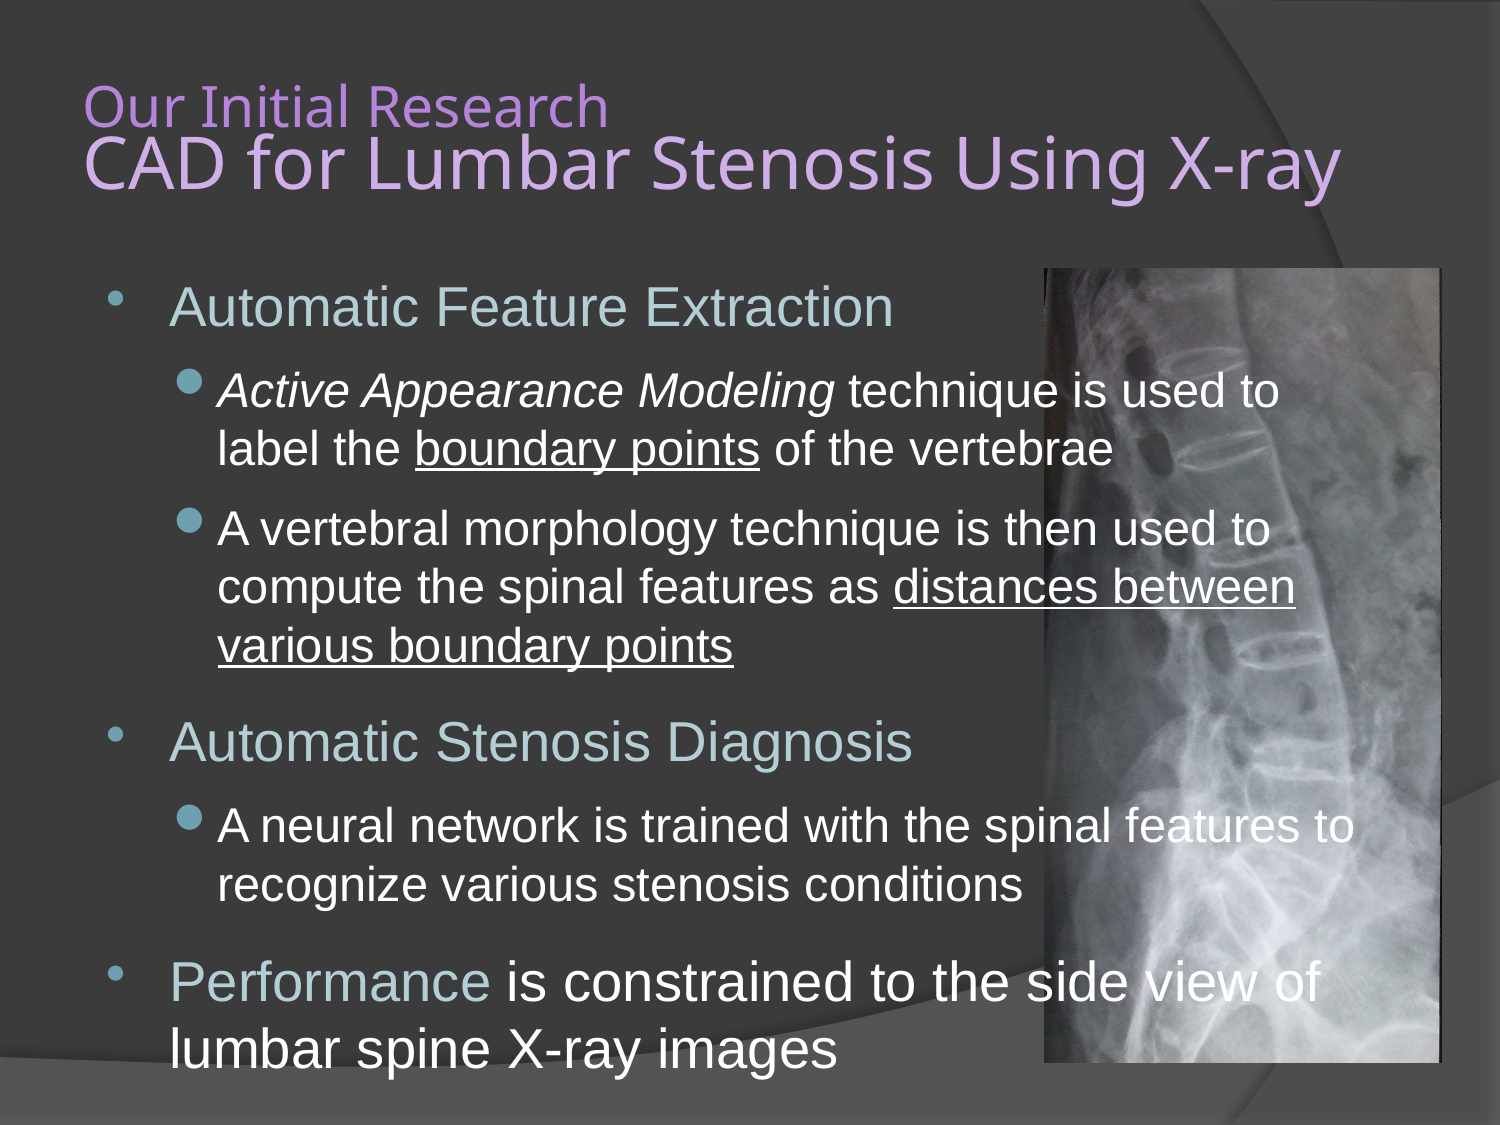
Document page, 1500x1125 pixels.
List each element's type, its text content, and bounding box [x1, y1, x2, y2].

picture [1044, 267, 1442, 1063]
title Our Initial Research CAD for Lumbar Stenosis Using X-ray [75, 45, 1413, 233]
list Automatic Feature Extraction Active Appearance Modeling technique is used to label the boundary points of the vertebrae A vertebral morphology technique is then used to compute the spinal features as distances between various boundary points Automatic Stenosis Diagnosis A neural network is trained with the spinal features to recognize various stenosis conditions Performance is constrained to the side view of lumbar spine X-ray images [87, 262, 1400, 1088]
